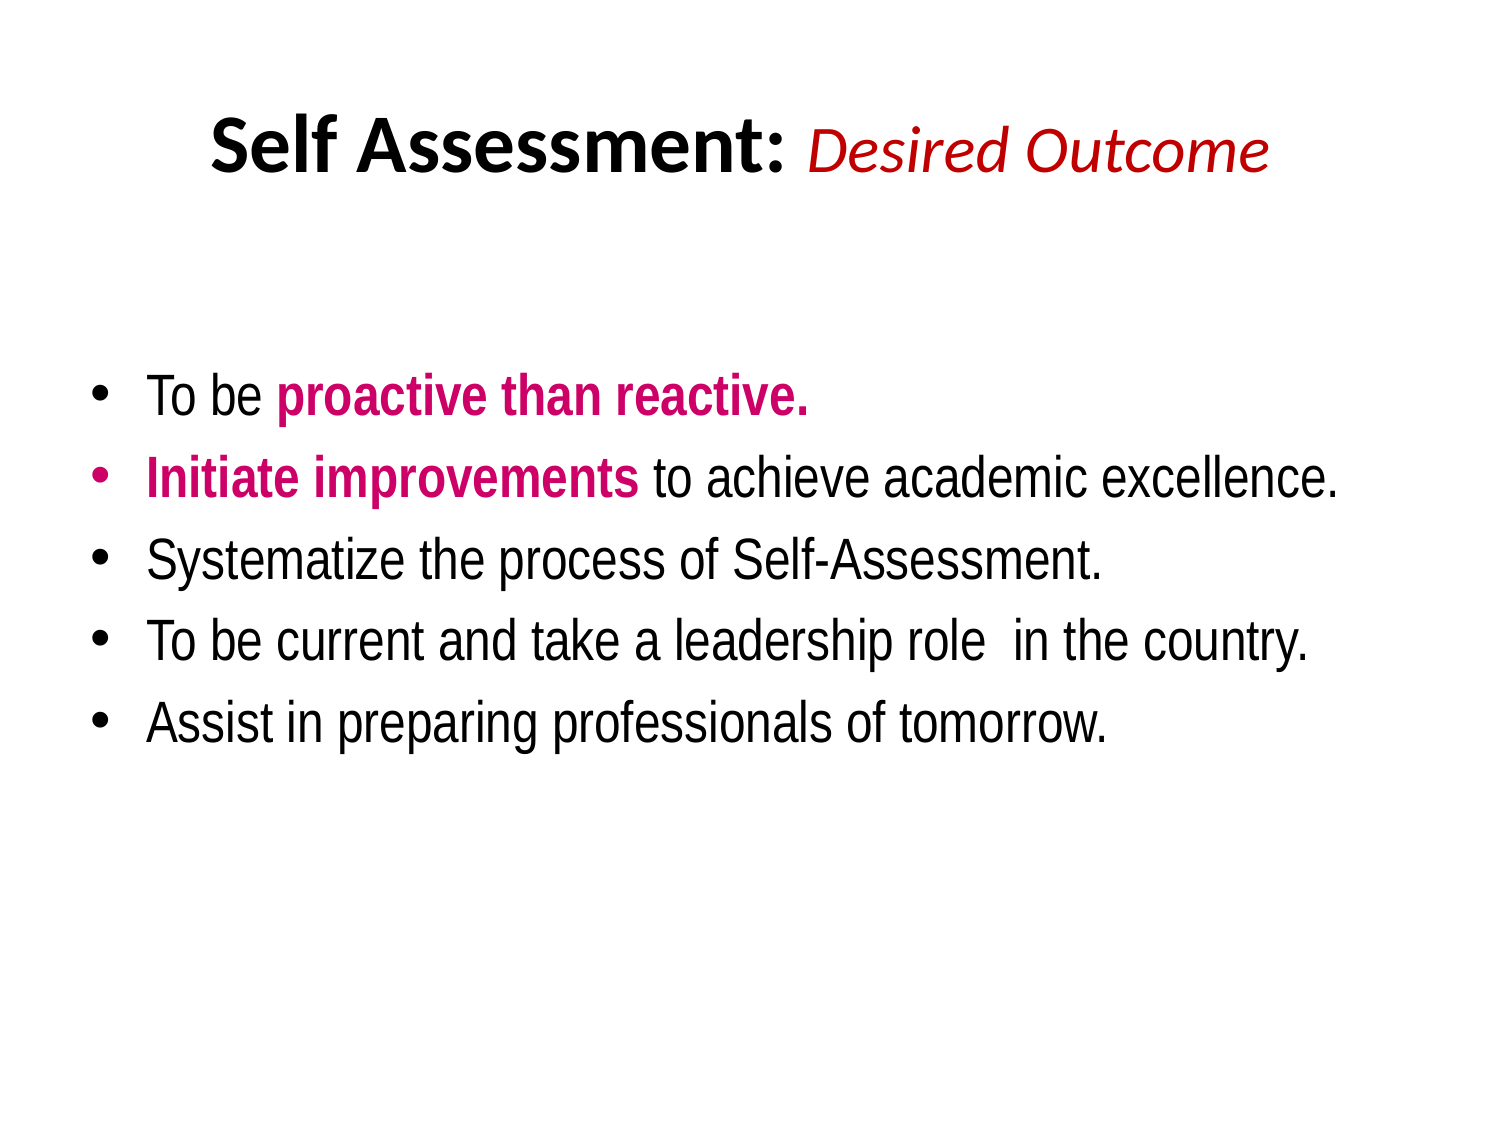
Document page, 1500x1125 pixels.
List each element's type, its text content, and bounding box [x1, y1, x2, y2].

title Self Assessment: Desired Outcome [74, 44, 1426, 233]
list To be proactive than reactive. Initiate improvements to achieve academic excellence. Systematize the process of Self-Assessment. To be current and take a leadership role in the country. Assist in preparing professionals of tomorrow. [74, 349, 1388, 838]
